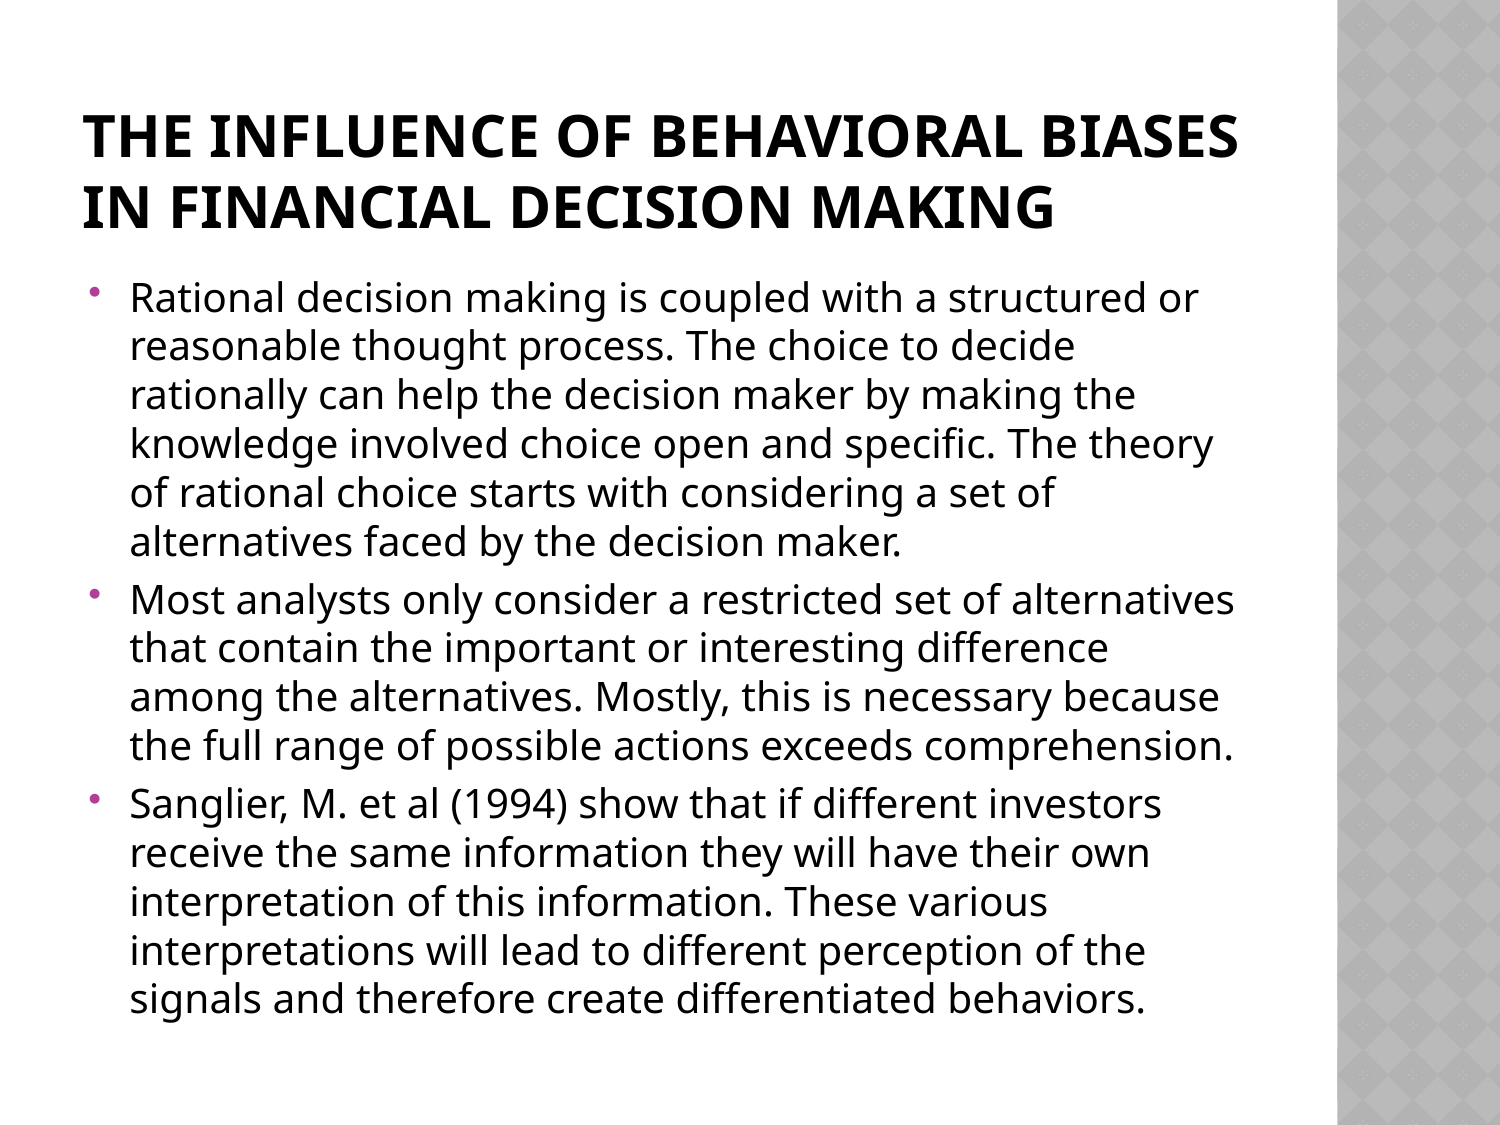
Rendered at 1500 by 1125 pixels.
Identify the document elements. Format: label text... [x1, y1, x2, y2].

text_box [1337, 0, 1500, 1125]
list Rational decision making is coupled with a structured or reasonable thought process. The choice to decide rationally can help the decision maker by making the knowledge involved choice open and specific. The theory of rational choice starts with considering a set of alternatives faced by the decision maker. Most analysts only consider a restricted set of alternatives that contain the important or interesting difference among the alternatives. Mostly, this is necessary because the full range of possible actions exceeds comprehension. Sanglier, M. et al (1994) show that if different investors receive the same information they will have their own interpretation of this information. These various interpretations will lead to different perception of the signals and therefore create differentiated behaviors. [75, 264, 1263, 1059]
title The influence of behavioral biases in financial decision making [75, 52, 1263, 240]
